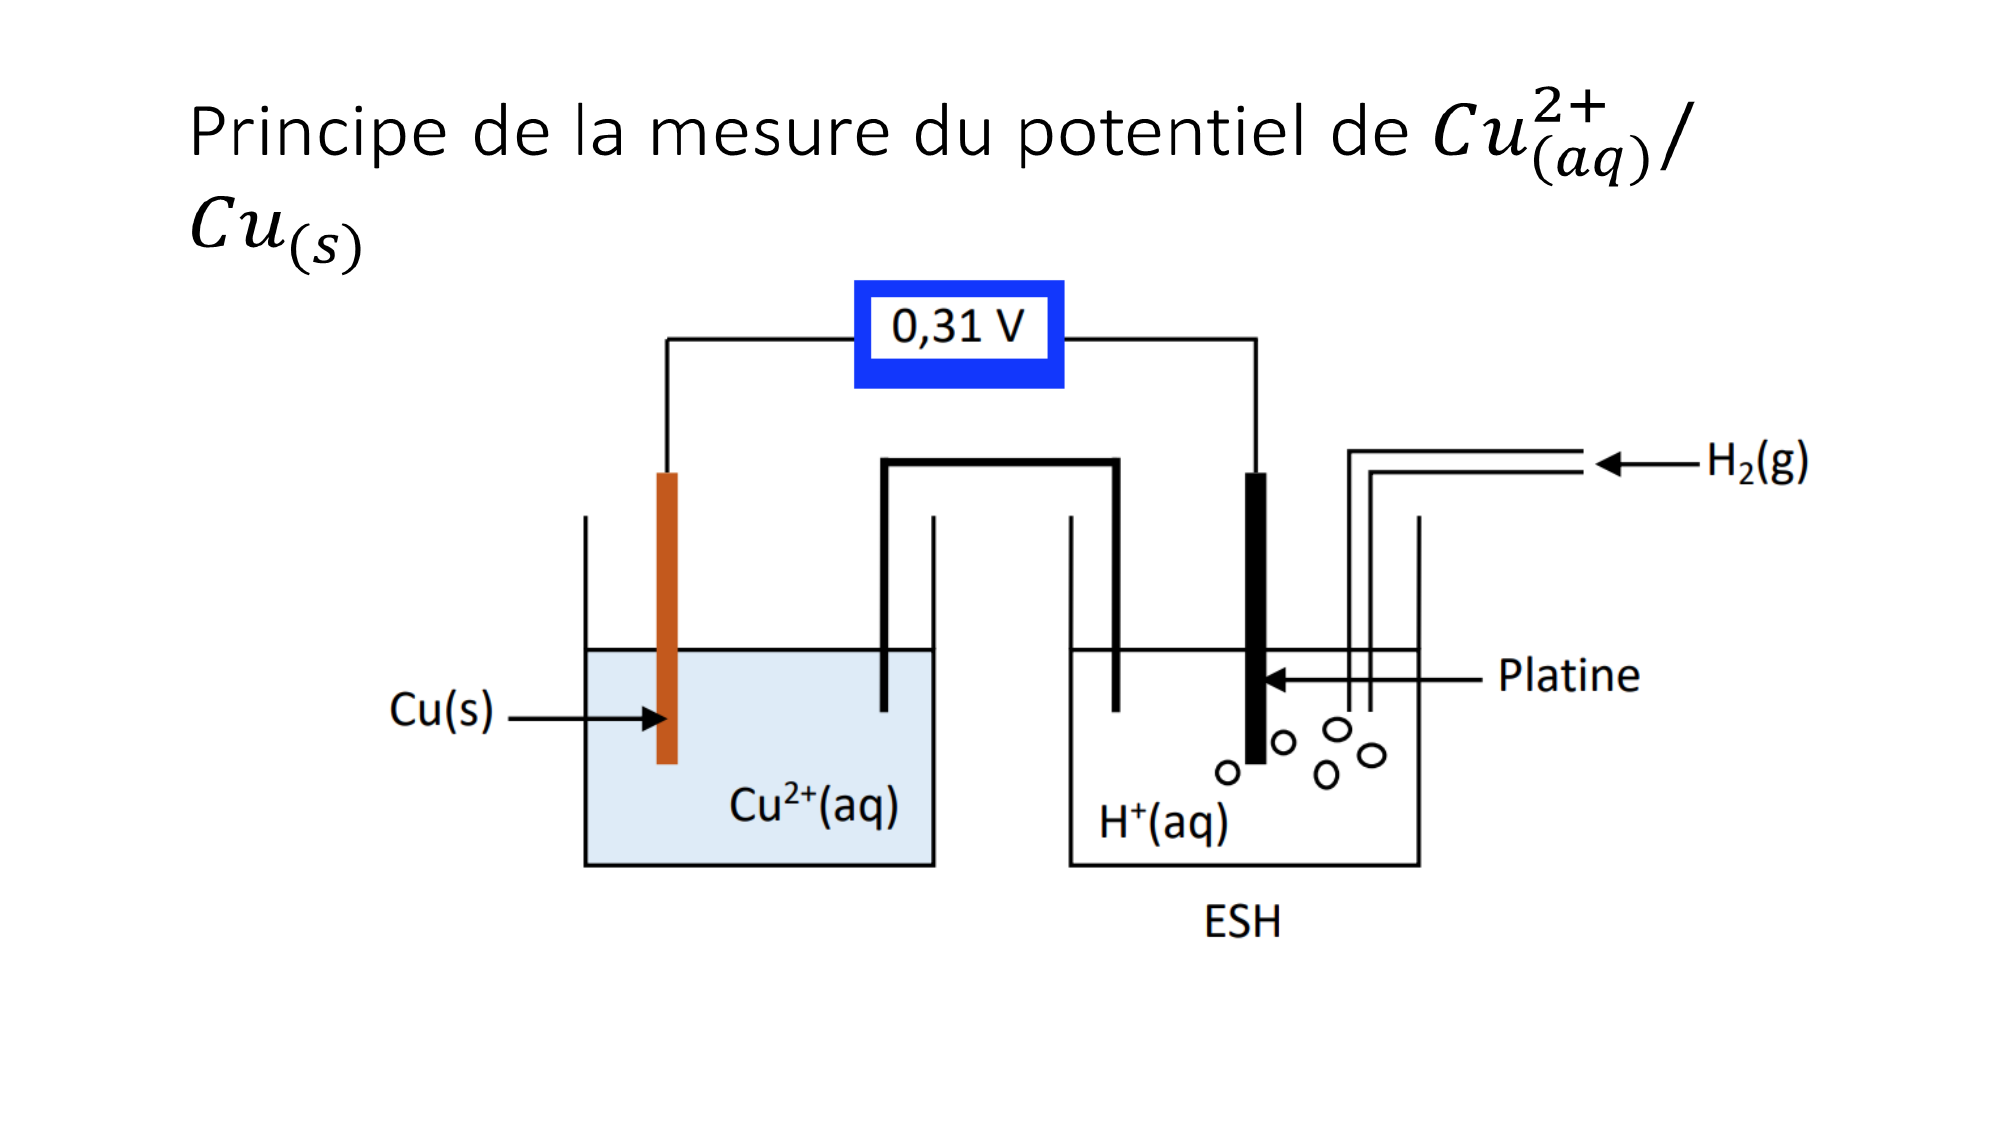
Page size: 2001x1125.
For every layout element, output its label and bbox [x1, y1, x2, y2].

title [137, 59, 1863, 278]
picture [374, 253, 1893, 943]
